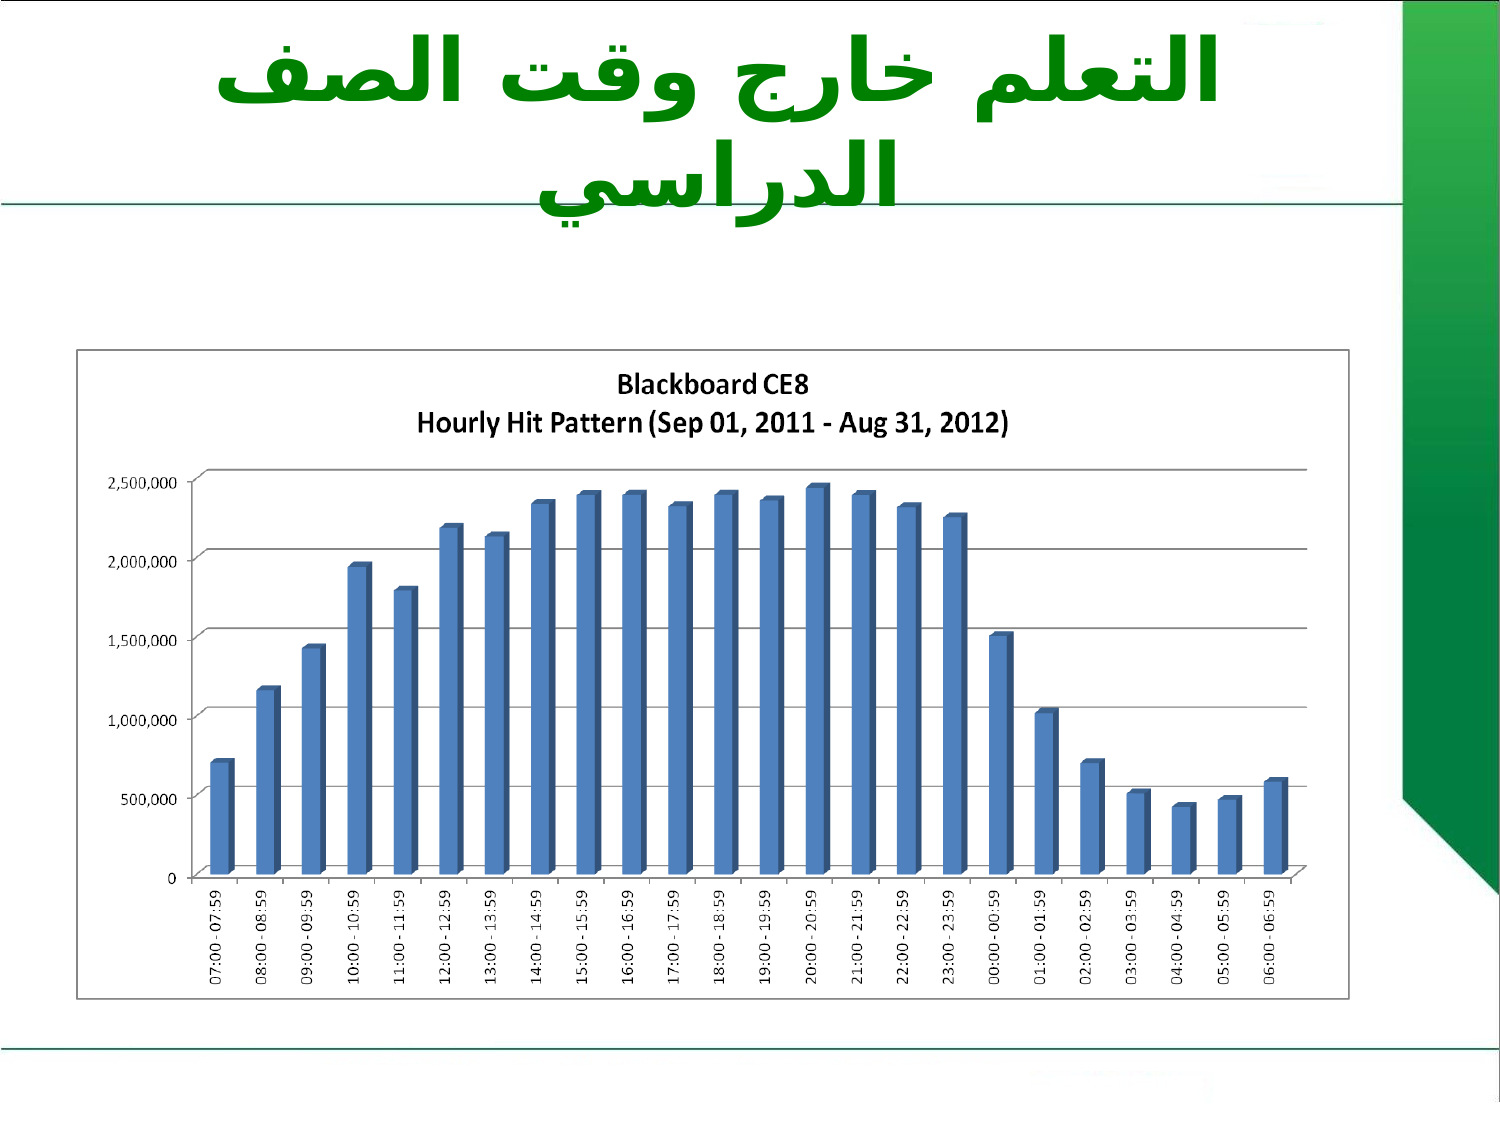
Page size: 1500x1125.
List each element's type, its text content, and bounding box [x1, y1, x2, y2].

picture [0, 0, 1500, 1103]
title التعلم خارج وقت الصف الدراسي [149, 24, 1288, 213]
